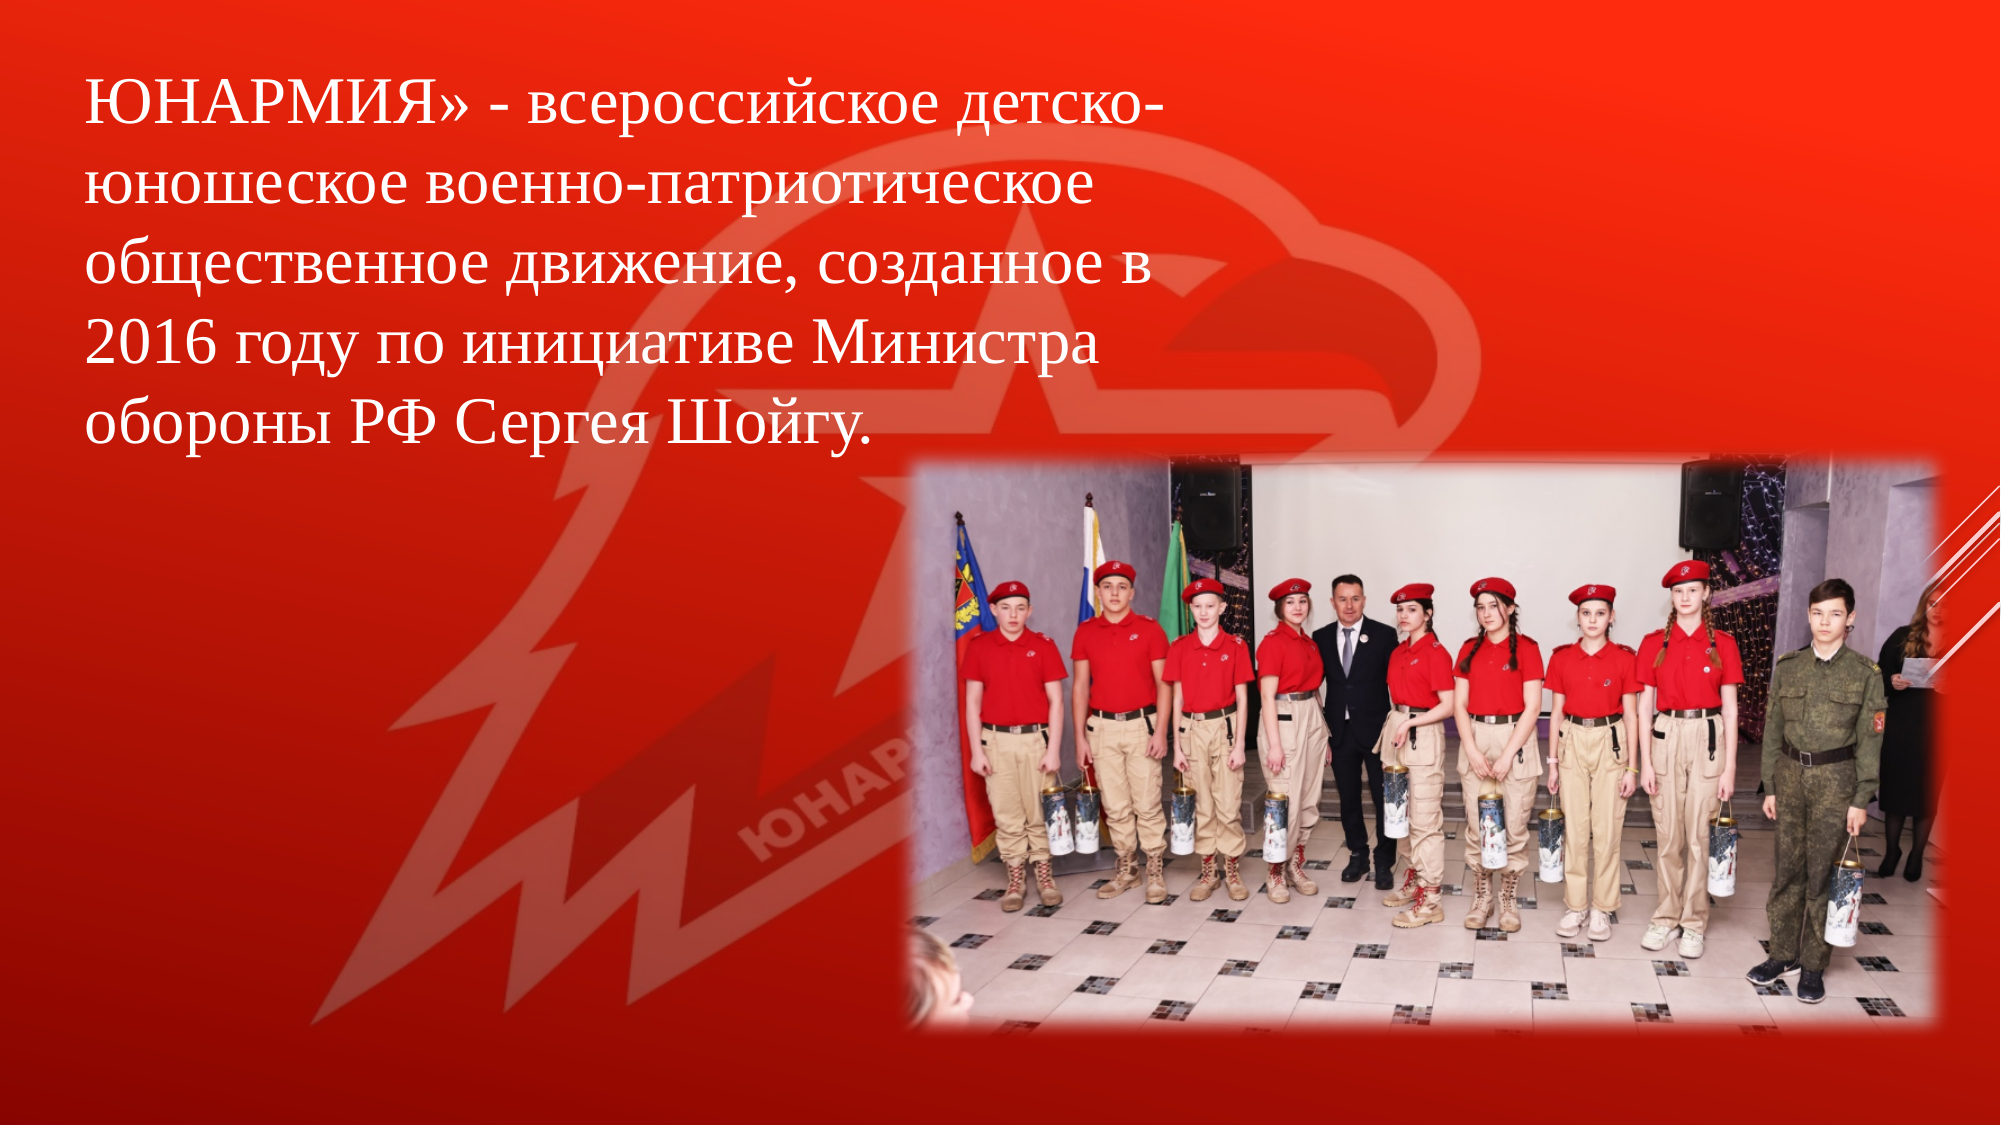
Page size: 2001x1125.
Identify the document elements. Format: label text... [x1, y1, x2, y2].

text_box [0, 0, 2000, 1125]
picture [893, 444, 1954, 1042]
text_box ЮНАРМИЯ» - всероссийское детско-юношеское военно-патриотическое общественное движение, созданное в 2016 году по инициативе Министра обороны РФ Сергея Шойгу. [69, 49, 1264, 464]
